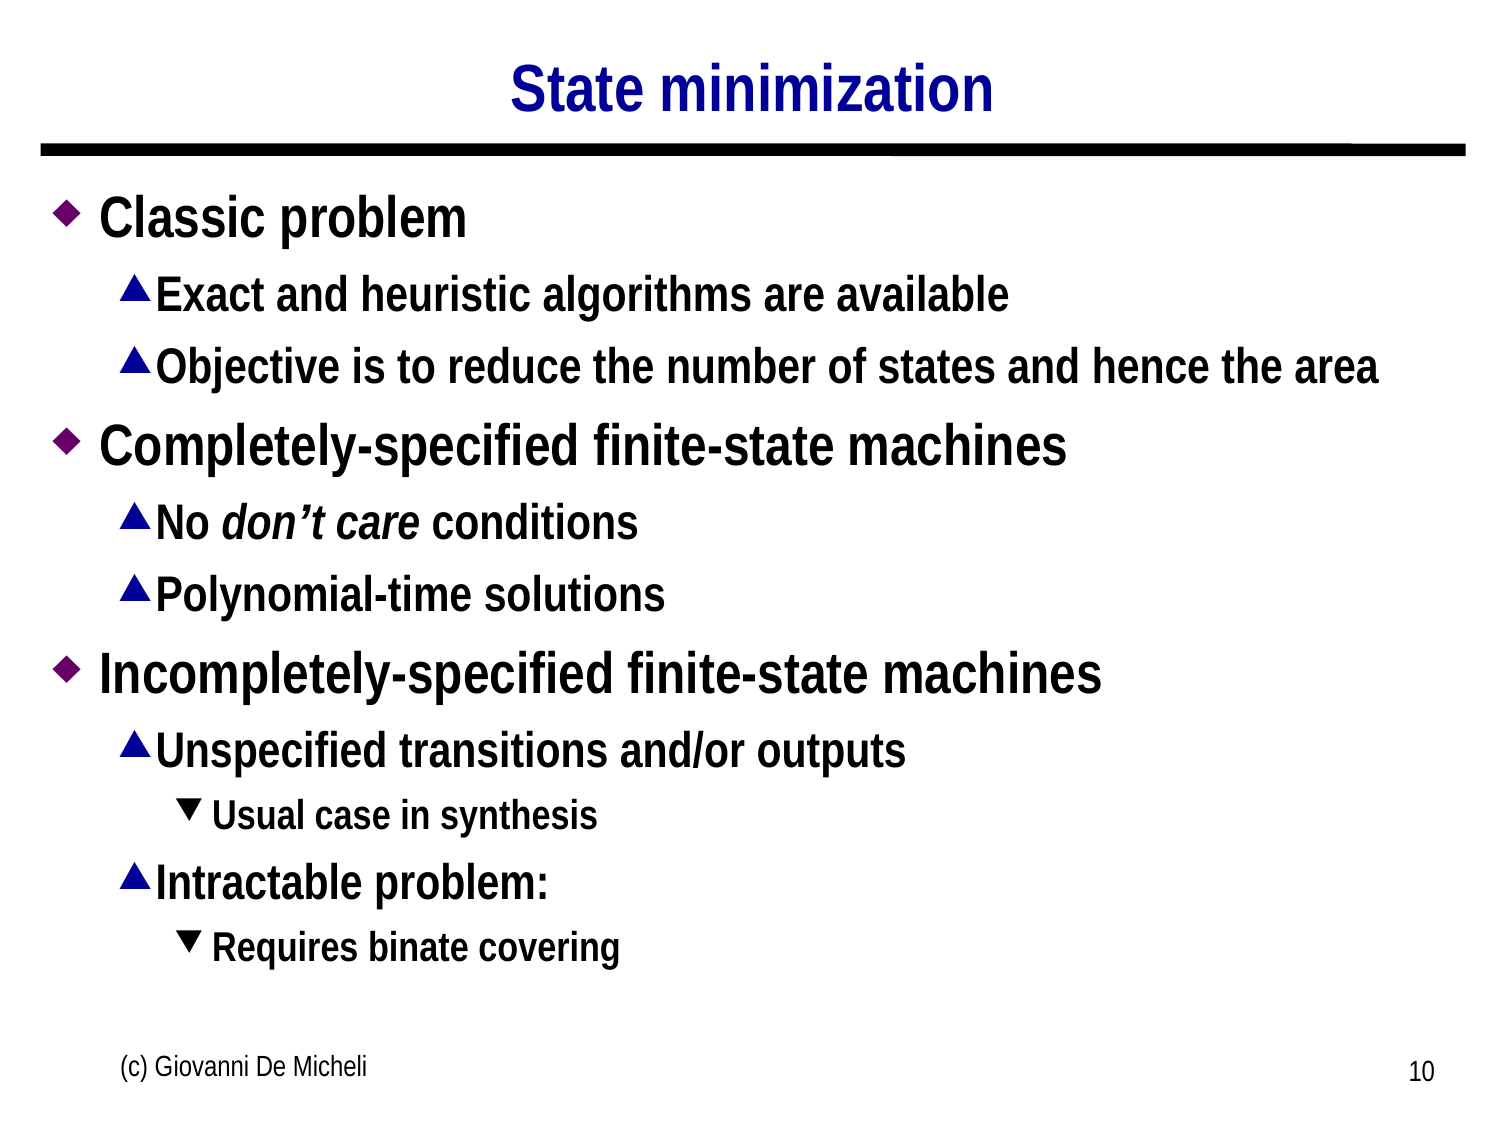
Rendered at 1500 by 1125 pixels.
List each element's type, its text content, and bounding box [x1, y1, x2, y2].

footer (c) Giovanni De Micheli [6, 1040, 482, 1119]
title State minimization [39, 33, 1467, 146]
list Classic problem Exact and heuristic algorithms are available Objective is to reduce the number of states and hence the area Completely-specified finite-state machines No don’t care conditions Polynomial-time solutions Incompletely-specified finite-state machines Unspecified transitions and/or outputs Usual case in synthesis Intractable problem: Requires binate covering [37, 177, 1465, 1032]
slide_number 10 [1100, 1044, 1450, 1123]
